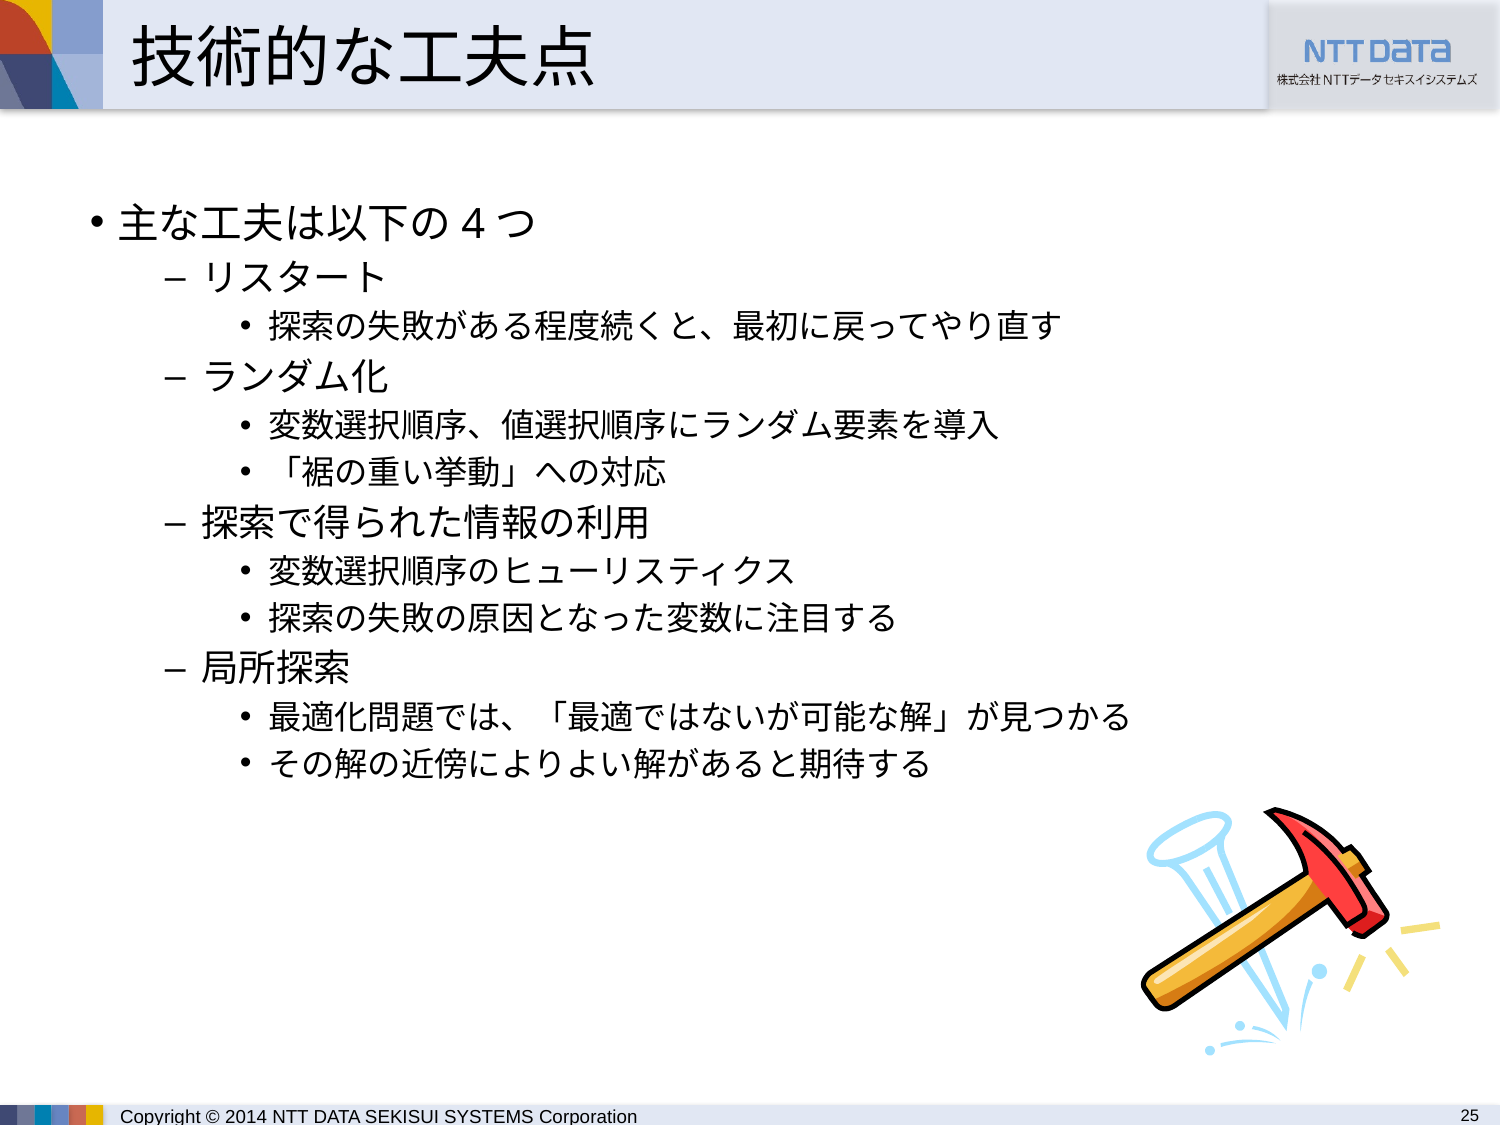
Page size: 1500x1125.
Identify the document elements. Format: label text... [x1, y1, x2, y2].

list 主な工夫は以下の4つ リスタート 探索の失敗がある程度続くと、最初に戻ってやり直す ランダム化 変数選択順序、値選択順序にランダム要素を導入 「裾の重い挙動」への対応 探索で得られた情報の利用 変数選択順序のヒューリスティクス 探索の失敗の原因となった変数に注目する 局所探索 最適化問題では、「最適ではないが可能な解」が見つかる その解の近傍によりよい解があると期待する [75, 189, 1425, 1005]
picture [1275, 37, 1479, 87]
title 技術的な工夫点 [102, 0, 1258, 110]
picture [0, 0, 102, 109]
picture [1140, 806, 1441, 1056]
